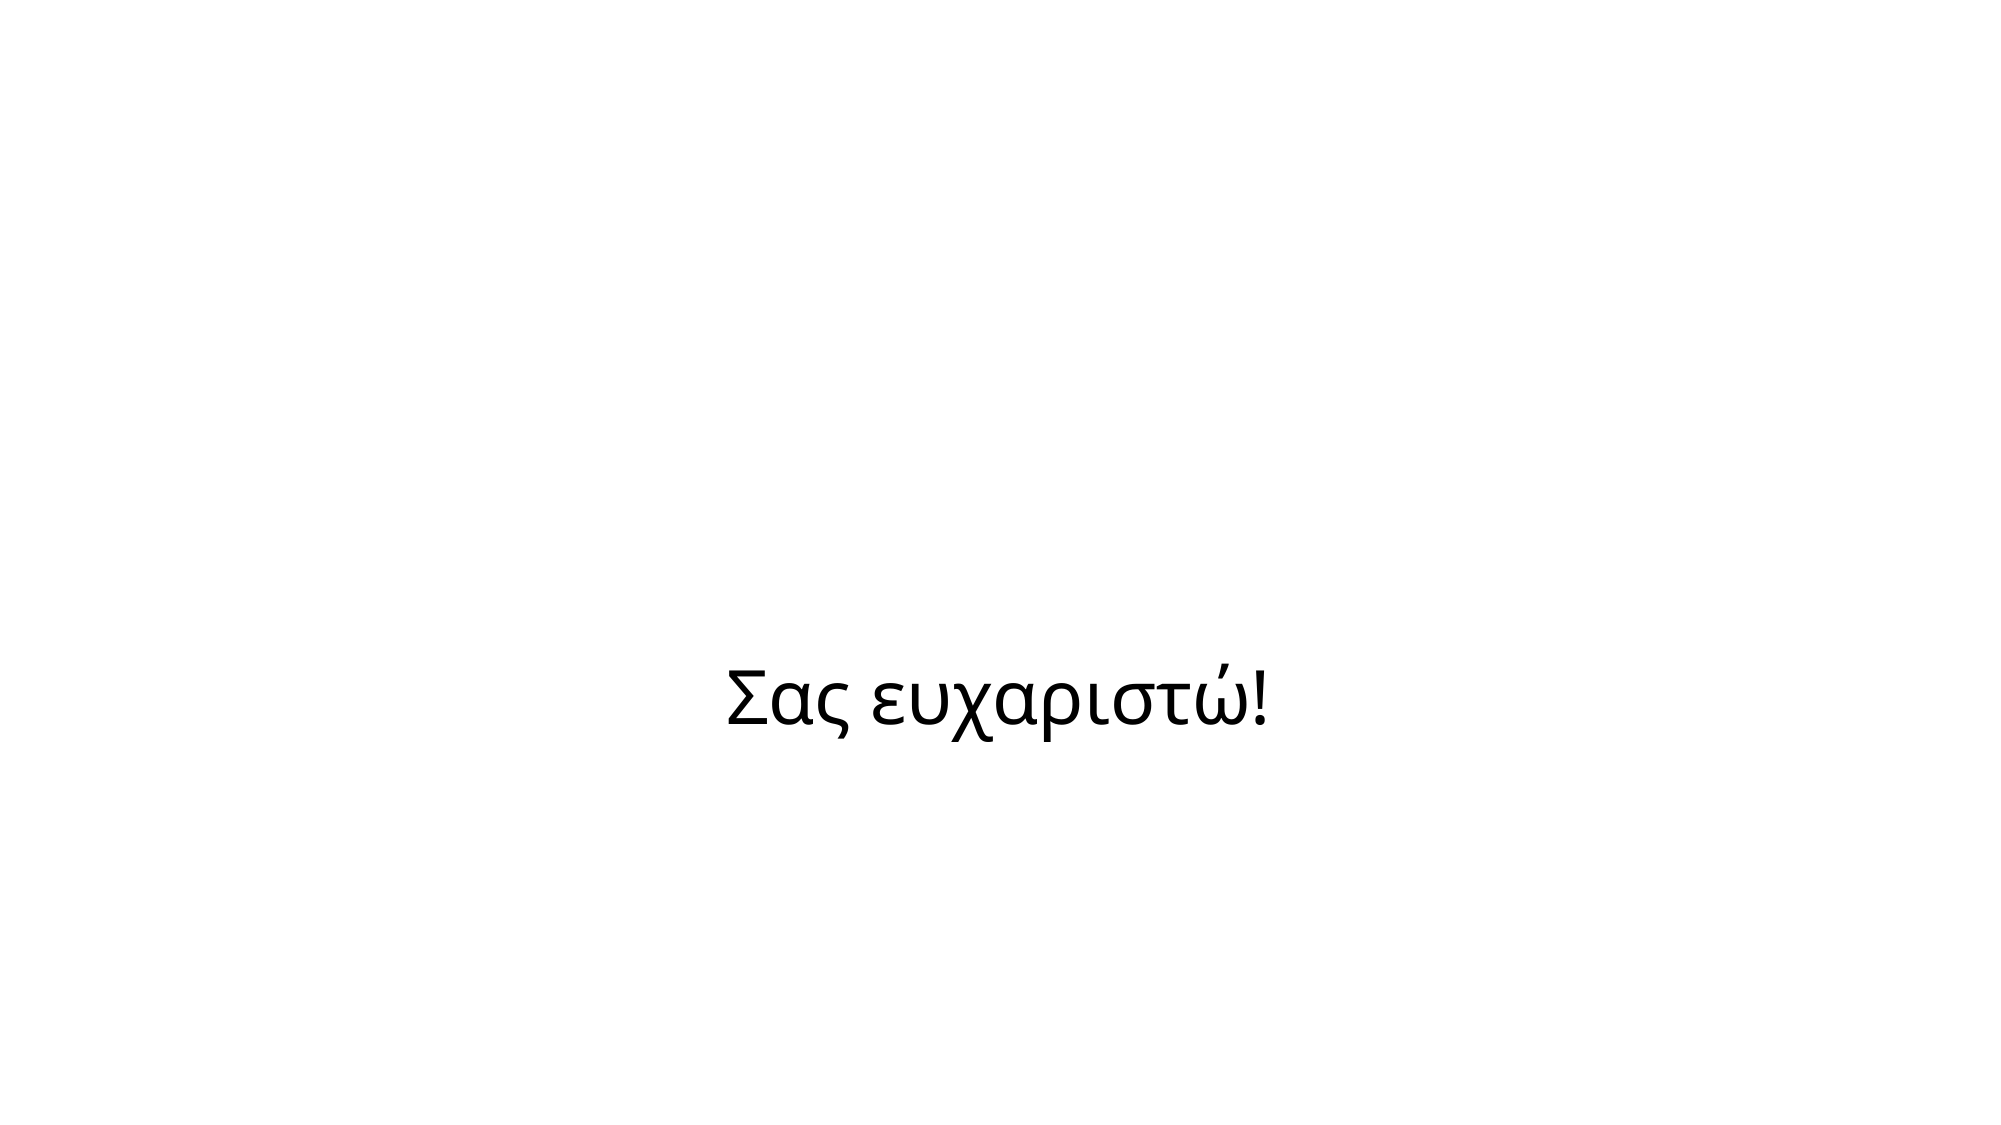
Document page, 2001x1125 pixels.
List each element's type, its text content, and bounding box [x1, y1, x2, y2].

title Σας ευχαριστώ! [136, 280, 1862, 749]
